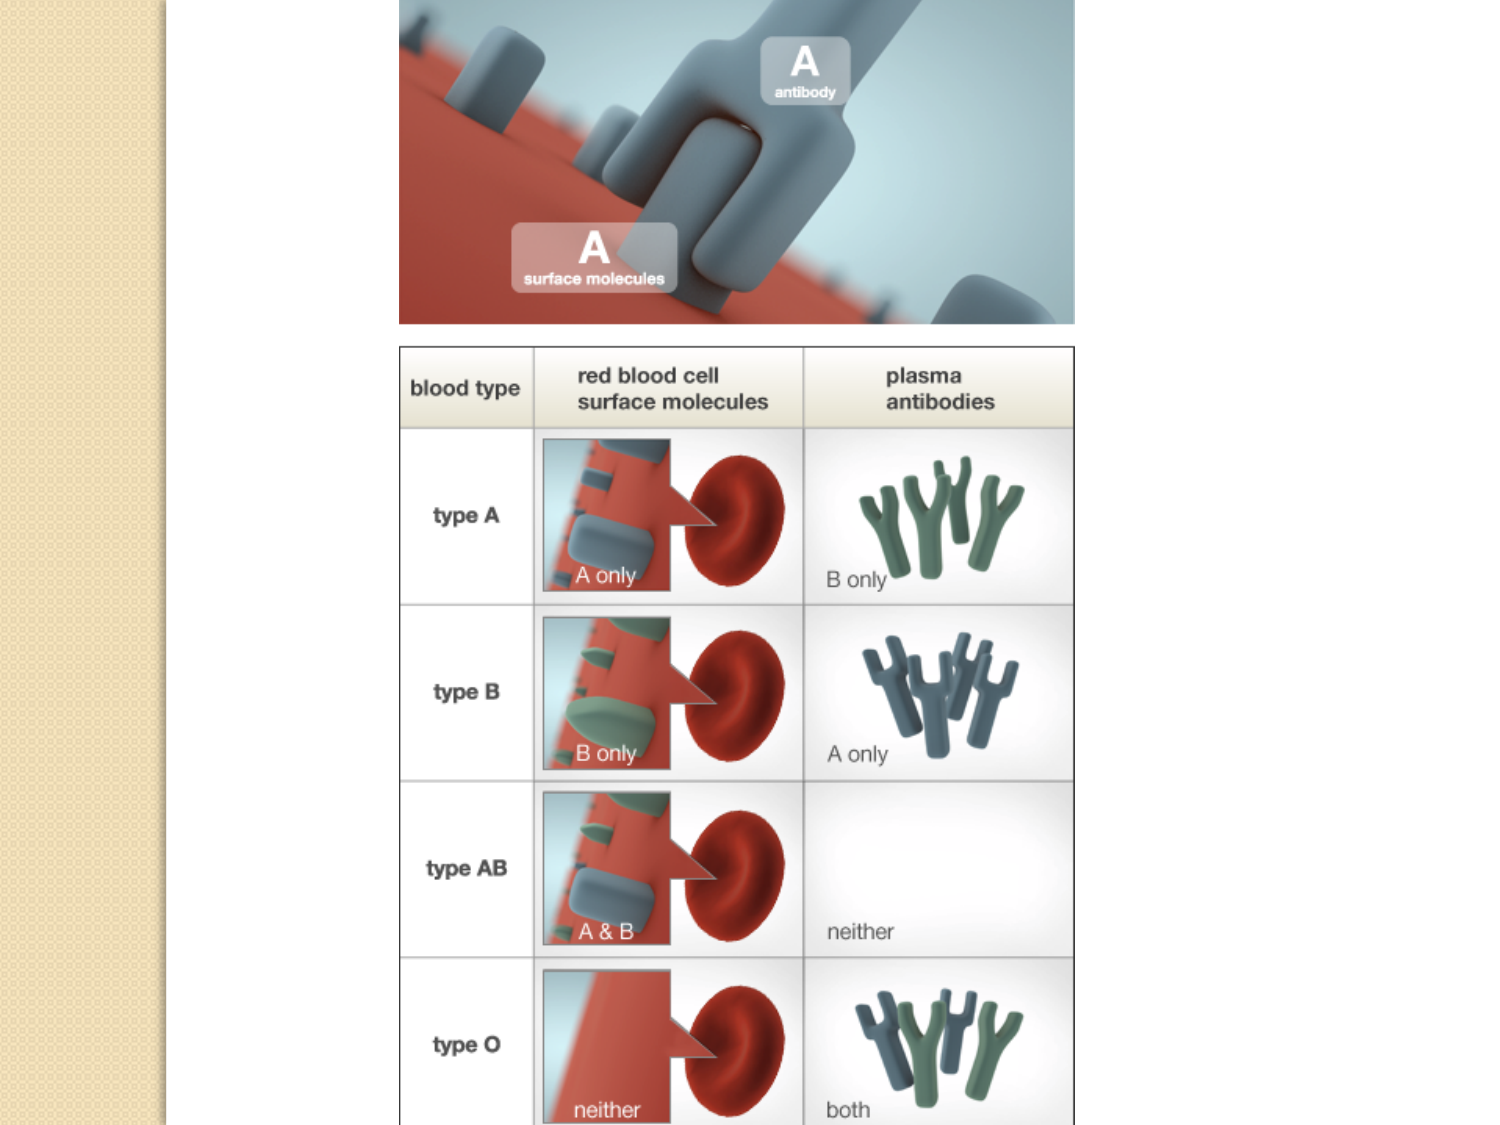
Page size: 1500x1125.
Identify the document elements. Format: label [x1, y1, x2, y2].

picture [399, 0, 1076, 1125]
